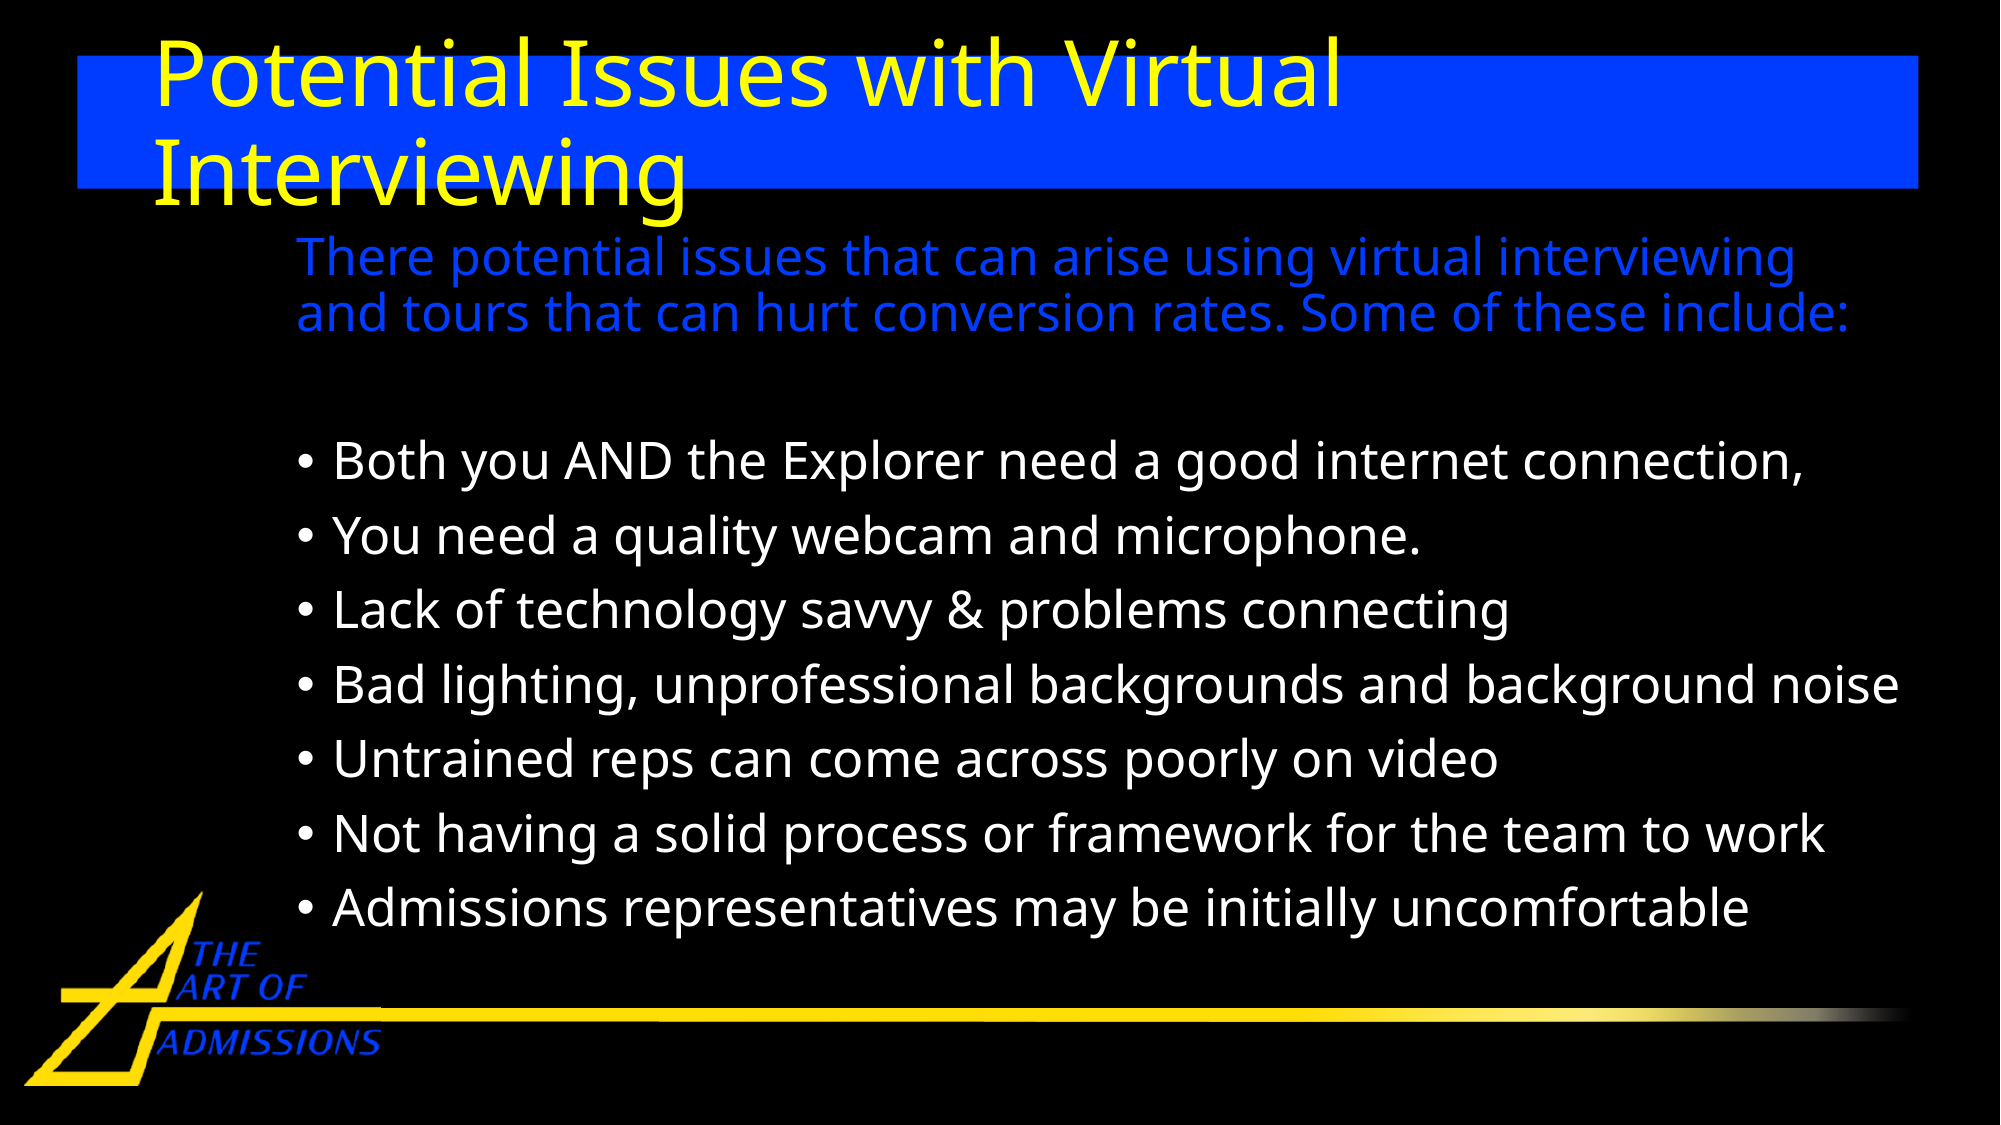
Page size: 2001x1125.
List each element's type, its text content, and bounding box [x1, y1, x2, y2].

text_box [76, 55, 137, 190]
picture [24, 624, 1934, 1125]
title Potential Issues with Virtual Interviewing [137, 17, 1863, 236]
list There potential issues that can arise using virtual interviewing and tours that can hurt conversion rates. Some of these include: Both you AND the Explorer need a good internet connection, You need a quality webcam and microphone. Lack of technology savvy & problems connecting Bad lighting, unprofessional backgrounds and background noise Untrained reps can come across poorly on video Not having a solid process or framework for the team to work Admissions representatives may be initially uncomfortable [281, 223, 1919, 1010]
text_box [1863, 55, 1919, 190]
